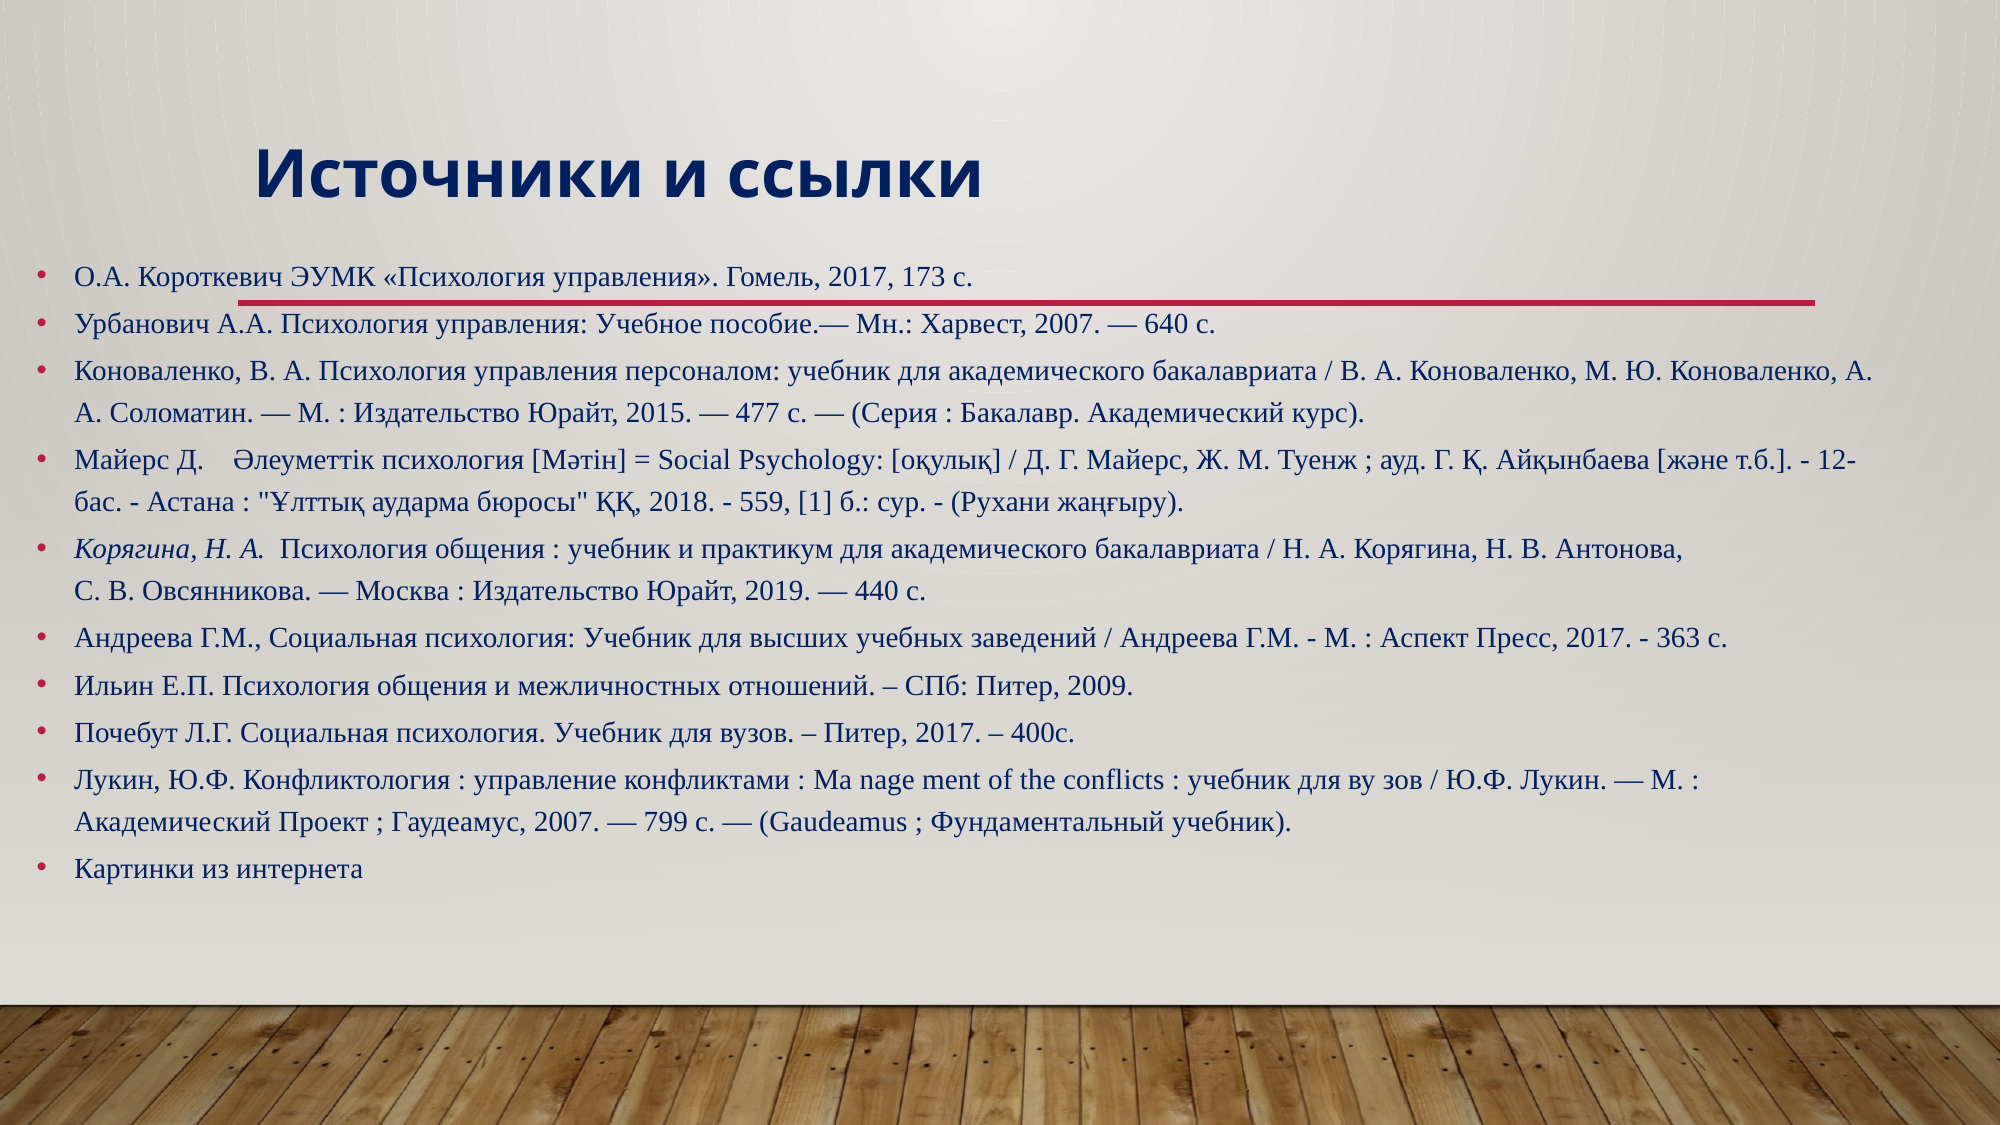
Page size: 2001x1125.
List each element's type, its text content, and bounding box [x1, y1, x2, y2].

picture [0, 1005, 2000, 1125]
title Источники и ссылки [238, 131, 1814, 242]
list О.А. Короткевич ЭУМК «Психология управления». Гомель, 2017, 173 с. Урбанович А.А. Психология управления: Учебное пособие.— Мн.: Харвест, 2007. — 640 с. Коноваленко, В. А. Психология управления персоналом: учебник для академического бакалавриата / В. А. Коноваленко, М. Ю. Коноваленко, А. А. Соломатин. — М. : Издательство Юрайт, 2015. — 477 с. — (Серия : Бакалавр. Академический курс). Майерс Д. Әлеуметтік психология [Мәтін] = Social Psychology: [оқулық] / Д. Г. Майерс, Ж. М. Туенж ; ауд. Г. Қ. Айқынбаева [және т.б.]. - 12-бас. - Астана : "Ұлттық аударма бюросы" ҚҚ, 2018. - 559, [1] б.: сур. - (Рухани жаңғыру). Корягина, Н. А. Психология общения : учебник и практикум для академического бакалавриата / Н. А. Корягина, Н. В. Антонова, С. В. Овсянникова. — Москва : Издательство Юрайт, 2019. — 440 с. Андреева Г.М., Социальная психология: Учебник для высших учебных заведений / Андреева Г.М. - М. : Аспект Пресс, 2017. - 363 с. Ильин Е.П. Психология общения и межличностных отношений. – СПб: Питер, 2009. Почебут Л.Г. Социальная психология. Учебник для вузов. – Питер, 2017. – 400с. Лукин, Ю.Ф. Конфликтология : управление конфликтами : Ma nage ment of the conflicts : учебник для ву зов / Ю.Ф. Лукин. — М. : Академический Проект ; Гаудеамус, 2007. — 799 с. — (Gaudeamus ; Фундаментальный учебник). Картинки из интернета [21, 242, 1920, 897]
